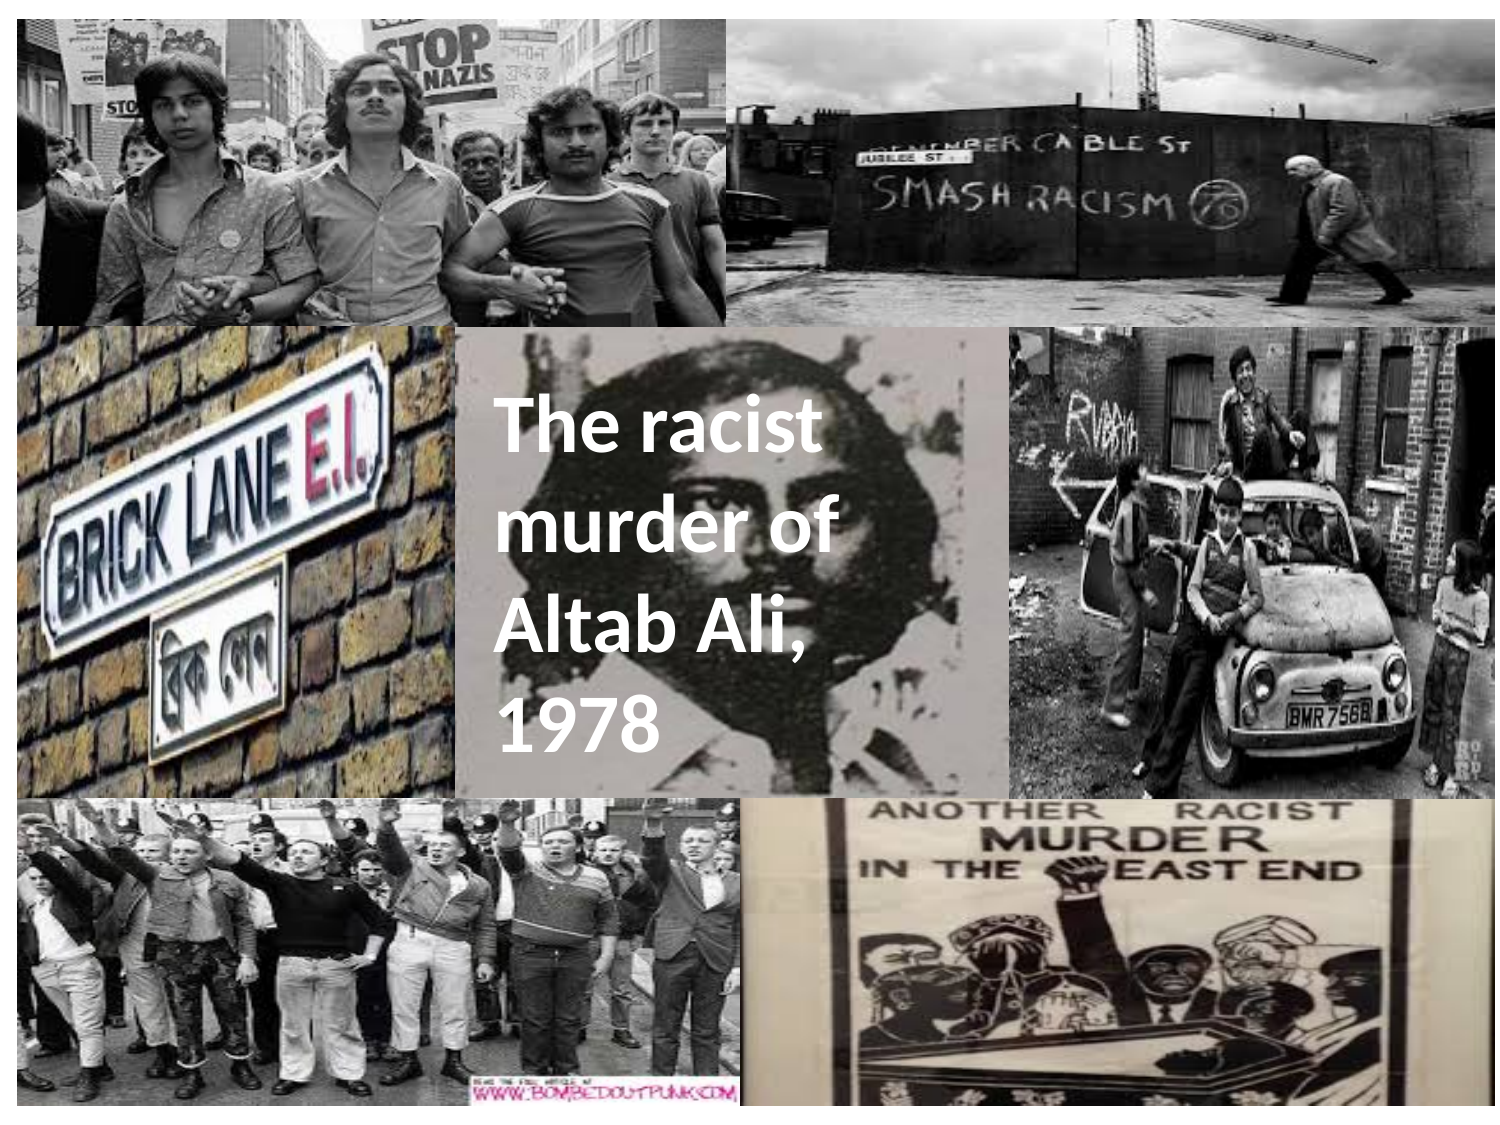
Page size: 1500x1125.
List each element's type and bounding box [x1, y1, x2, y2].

list [460, 335, 1004, 797]
picture [17, 18, 1495, 1107]
